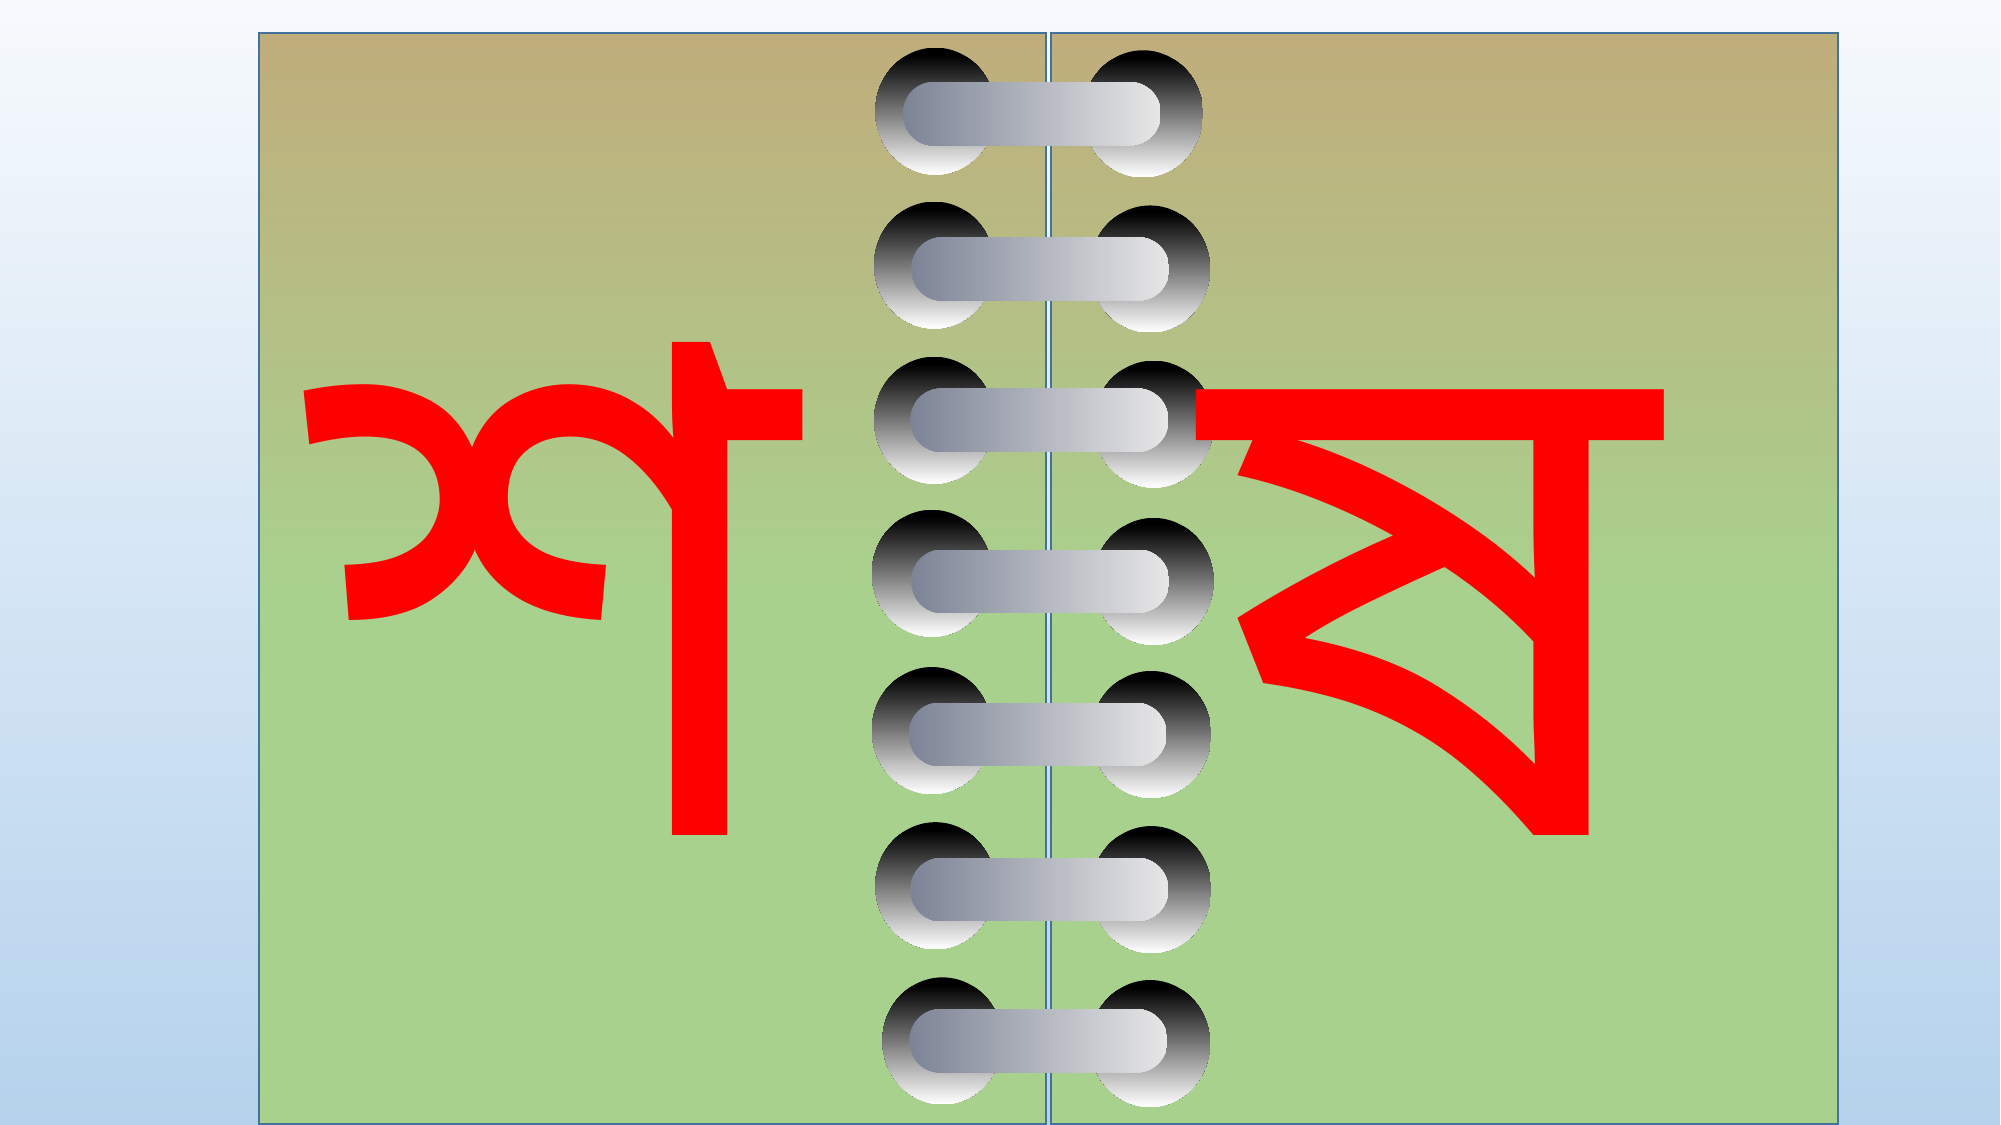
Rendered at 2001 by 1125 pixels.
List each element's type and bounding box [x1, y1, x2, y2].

text_box [257, 19, 1838, 1125]
